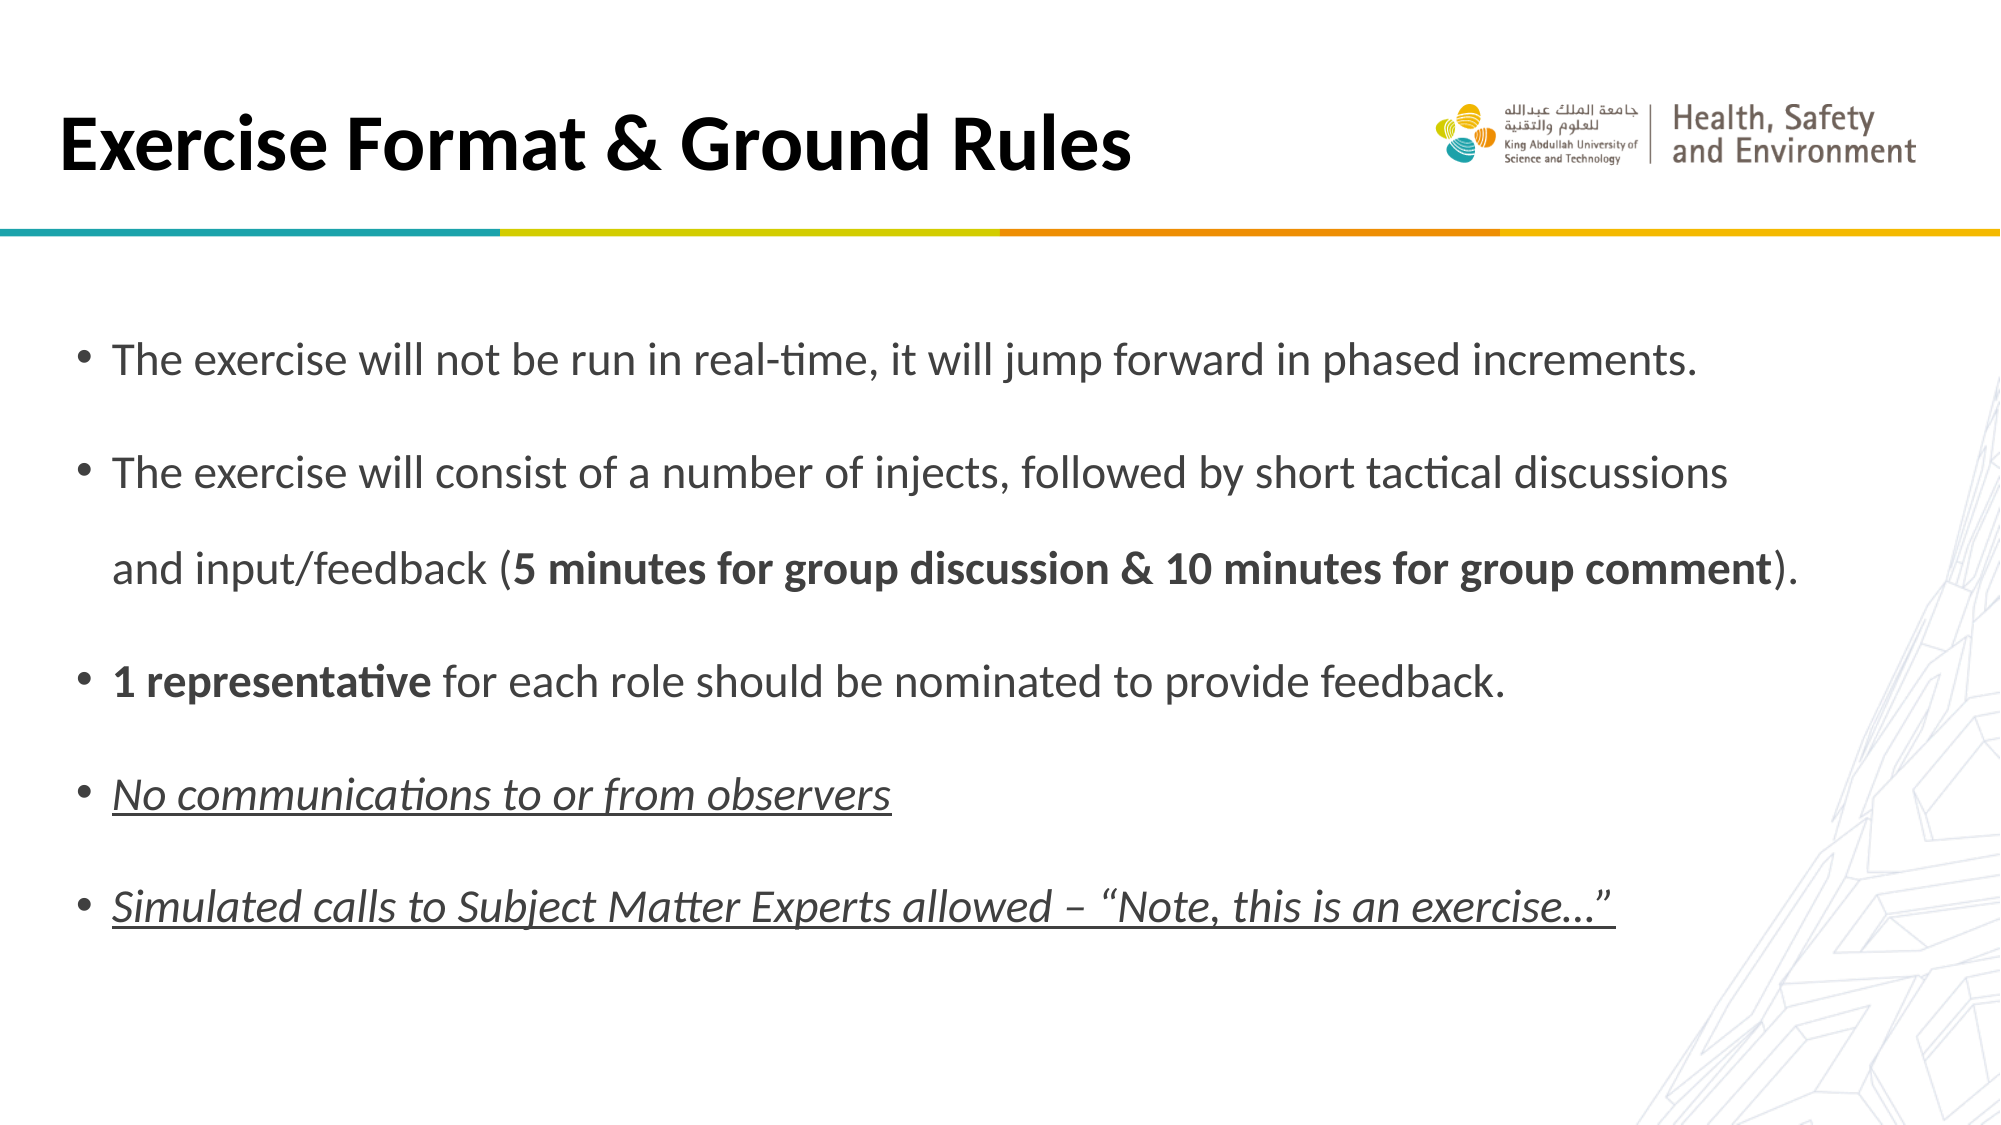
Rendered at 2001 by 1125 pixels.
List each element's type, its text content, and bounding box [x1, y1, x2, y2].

picture [1435, 23, 2000, 1125]
title Exercise Format & Ground Rules [44, 59, 1292, 229]
list The exercise will not be run in real-time, it will jump forward in phased increments. The exercise will consist of a number of injects, followed by short tactical discussions and input/feedback (5 minutes for group discussion & 10 minutes for group comment). 1 representative for each role should be nominated to provide feedback. No communications to or from observers Simulated calls to Subject Matter Experts allowed – “Note, this is an exercise…” [61, 281, 1816, 1074]
